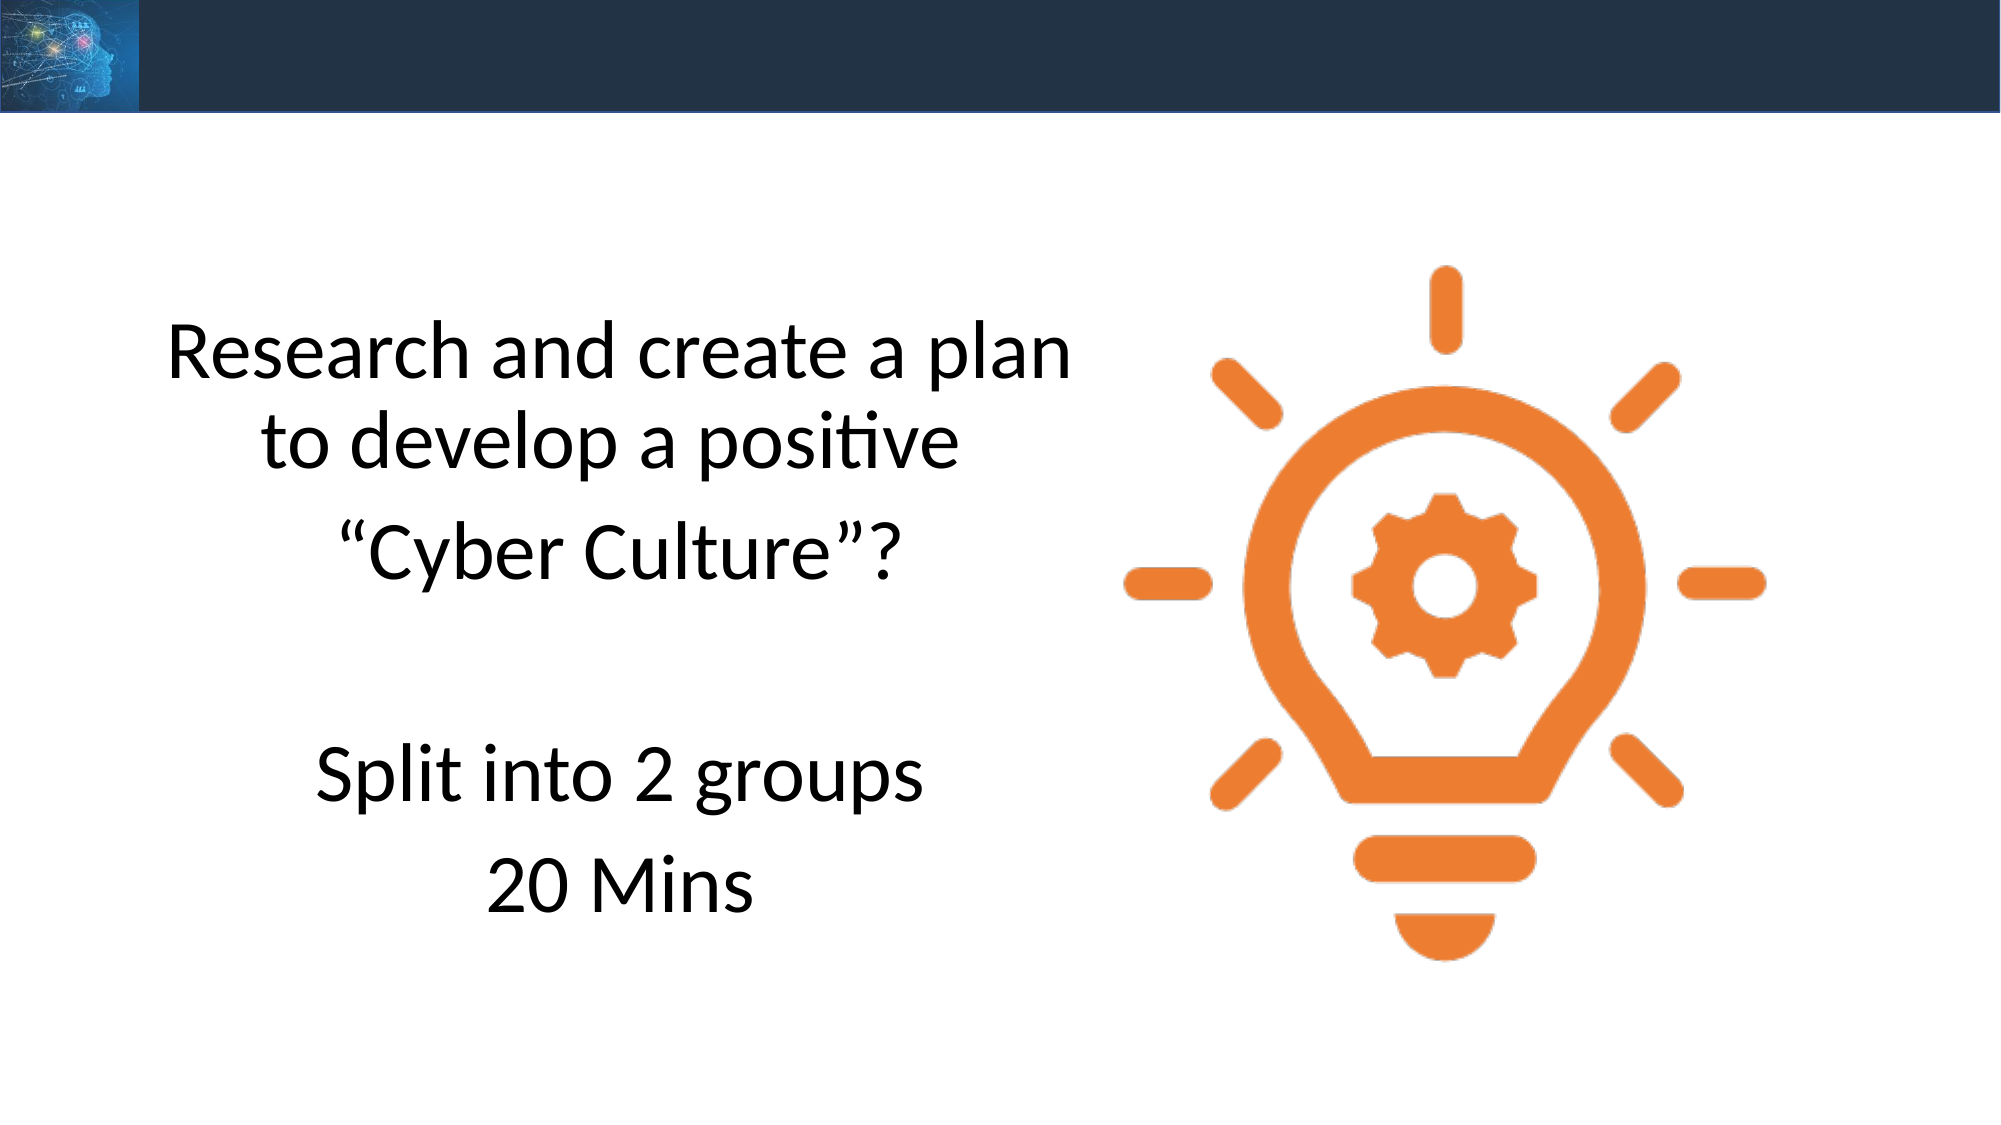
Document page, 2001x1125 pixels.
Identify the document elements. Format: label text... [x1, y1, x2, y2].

list Research and create a plan to develop a positive “Cyber Culture”? Split into 2 groups 20 Mins [137, 299, 1103, 1014]
picture [2, 0, 139, 111]
picture [1066, 234, 1839, 1007]
